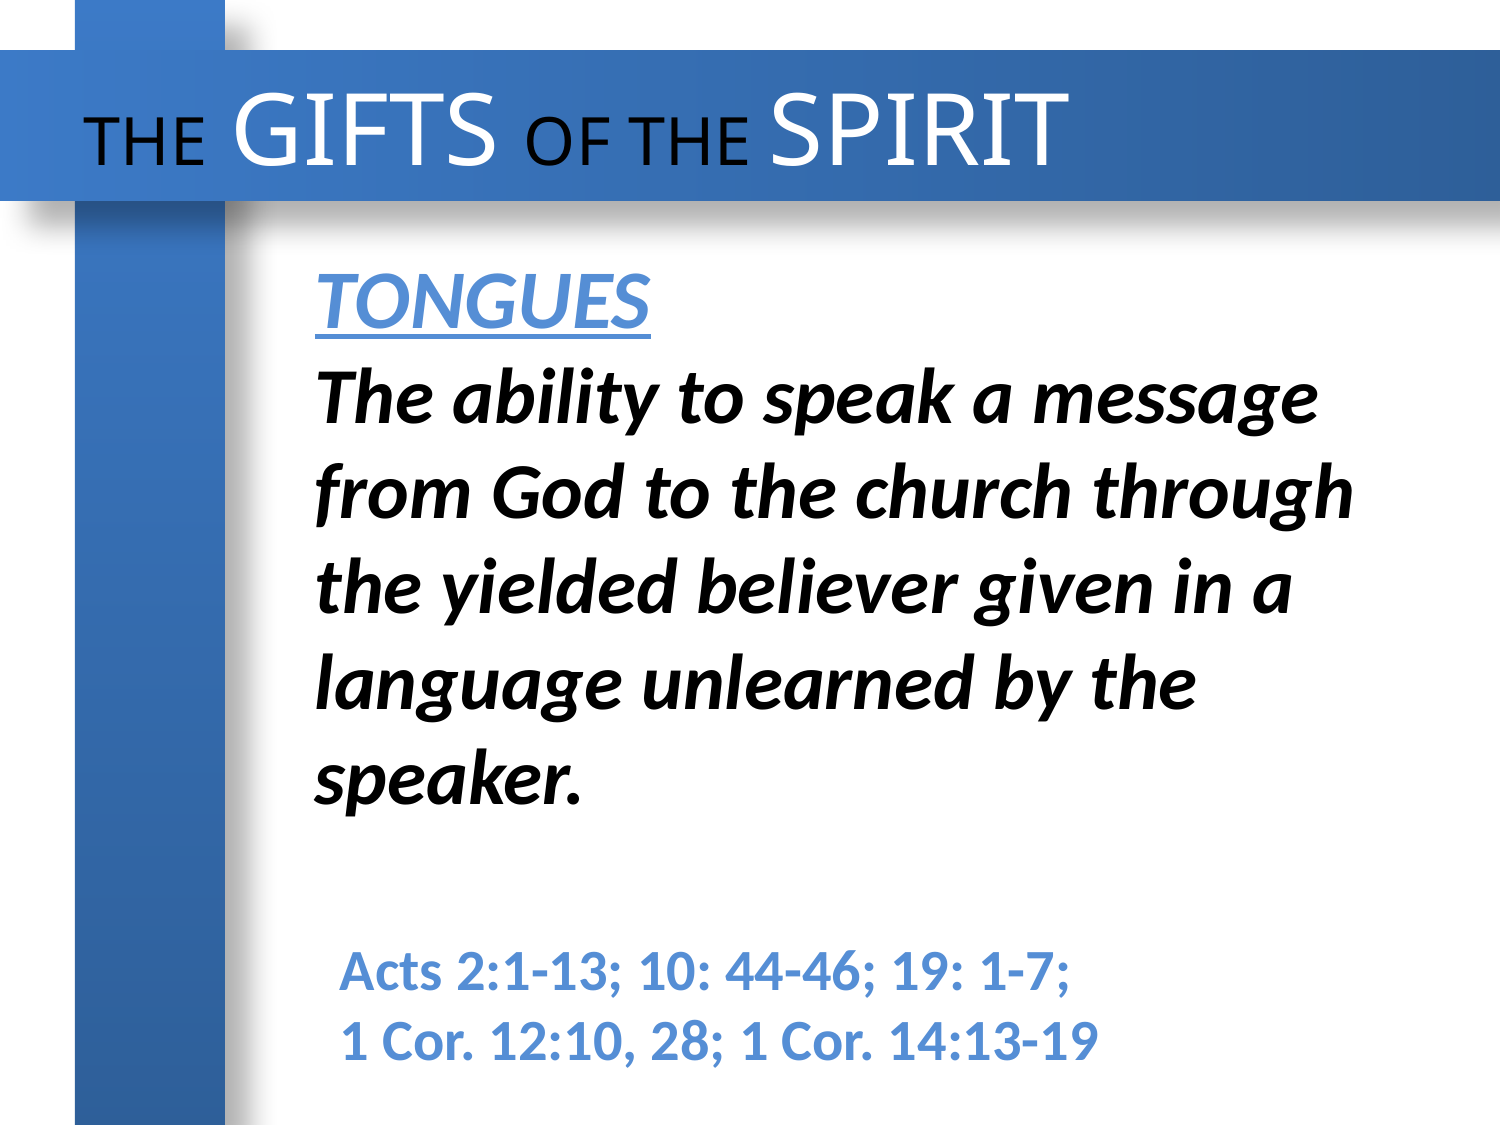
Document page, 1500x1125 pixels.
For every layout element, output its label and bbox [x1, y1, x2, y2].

text_box [0, 0, 1500, 1125]
